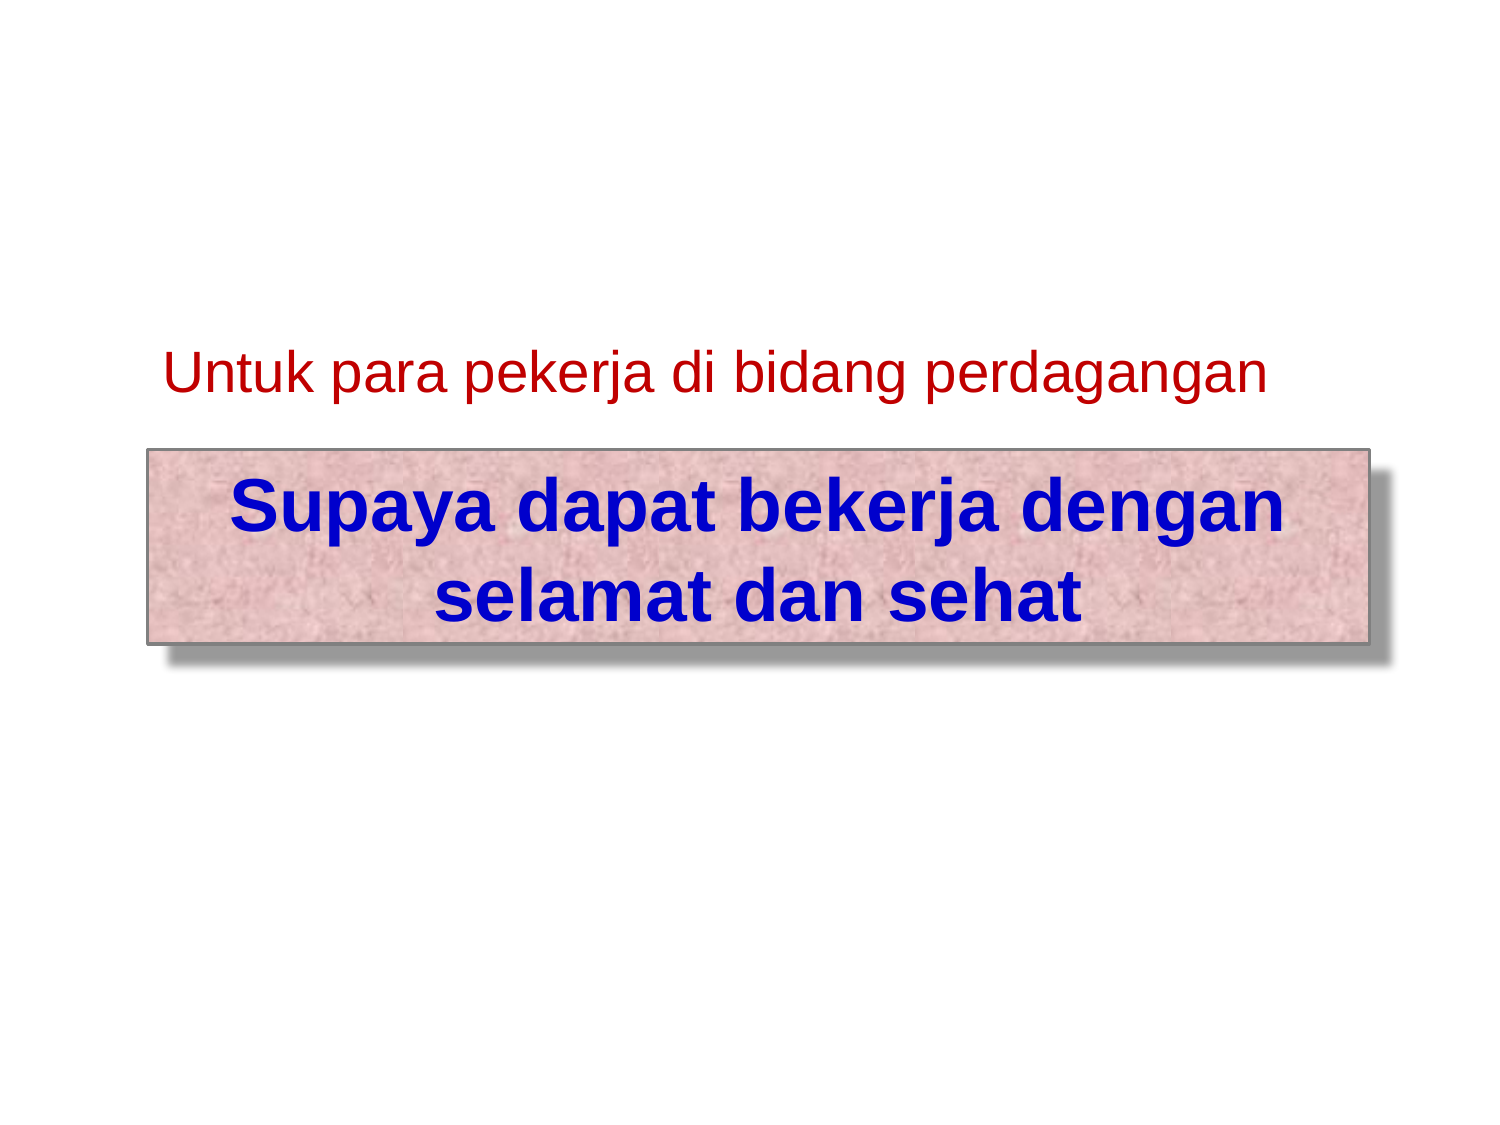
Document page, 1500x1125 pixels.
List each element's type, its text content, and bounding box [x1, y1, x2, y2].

text_box Untuk para pekerja di bidang perdagangan [147, 326, 1353, 411]
text_box Supaya dapat bekerja dengan selamat dan sehat [147, 449, 1370, 644]
